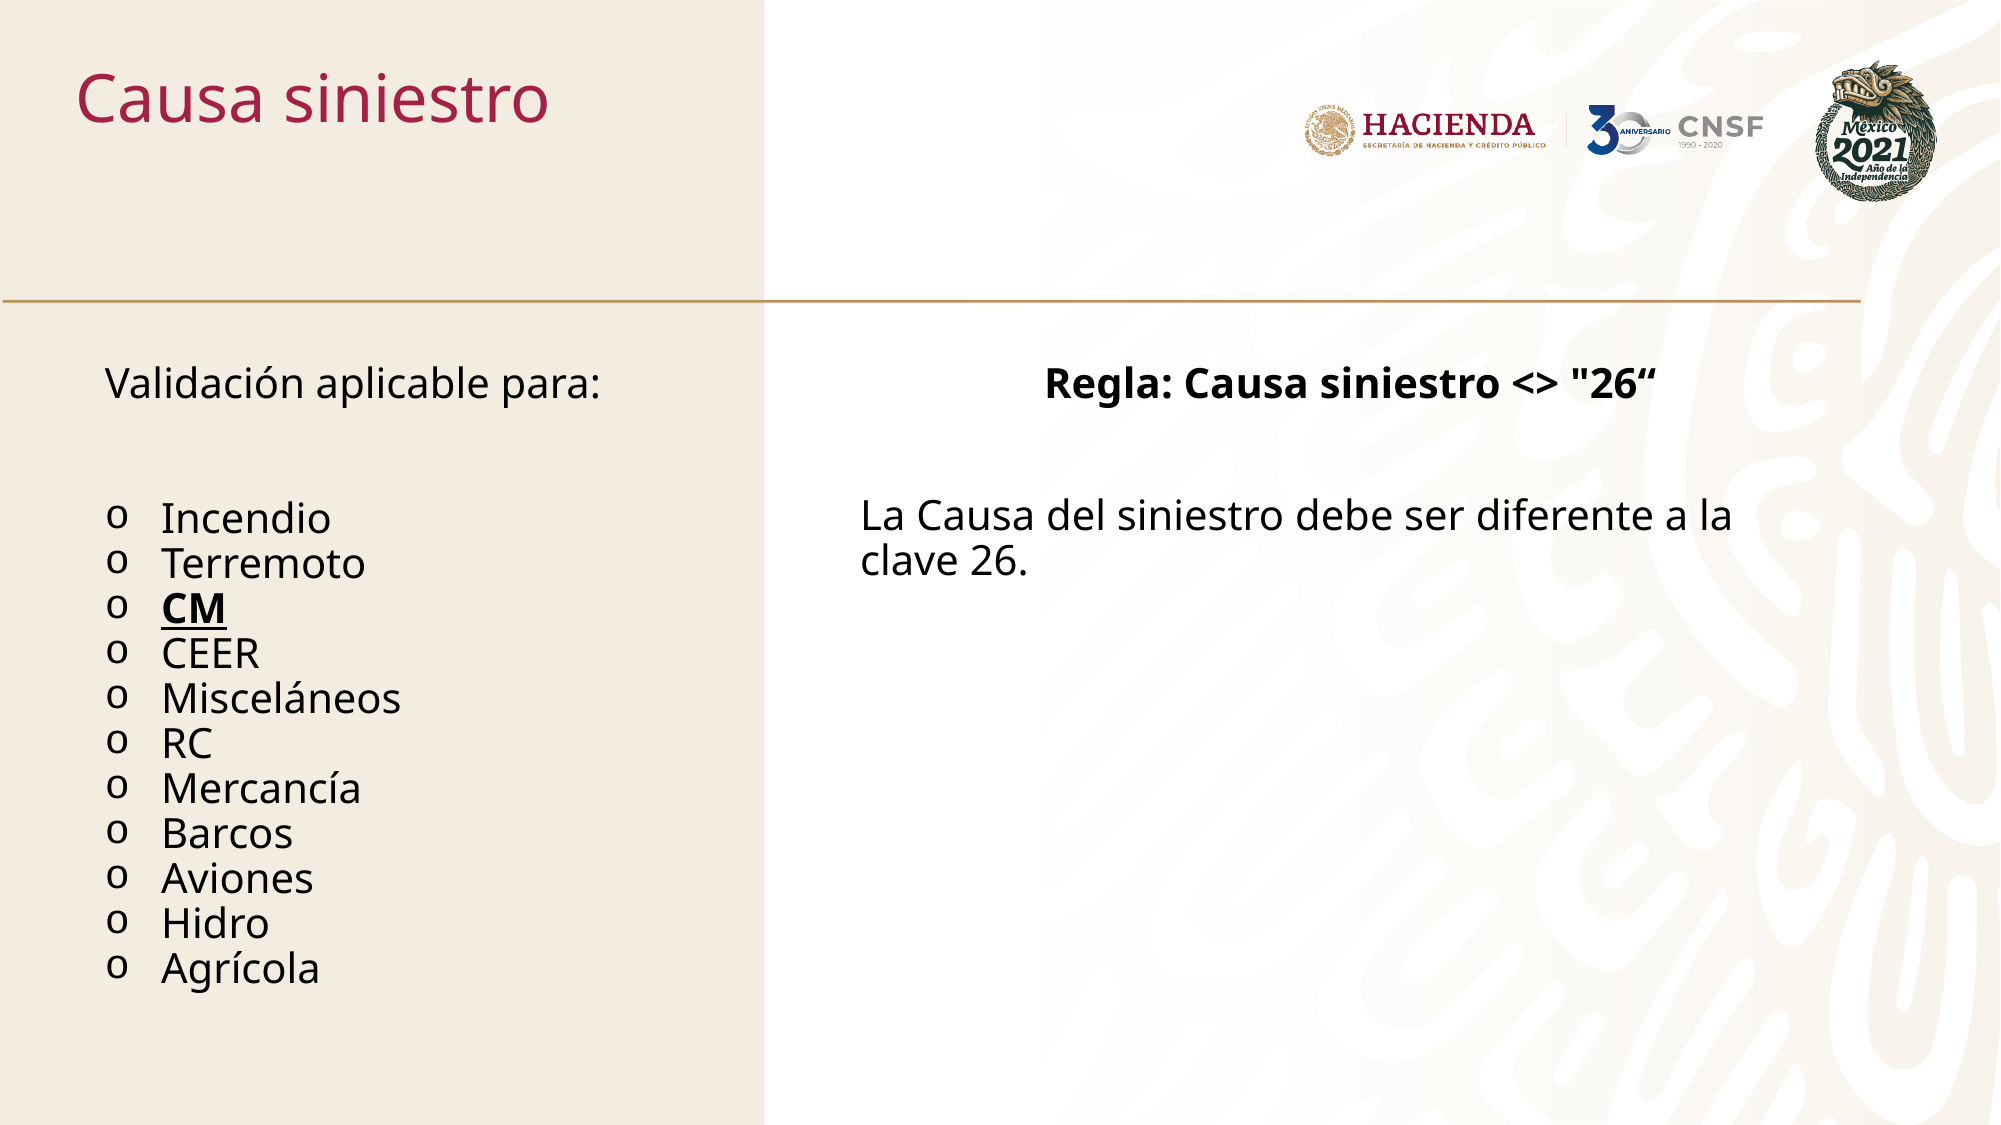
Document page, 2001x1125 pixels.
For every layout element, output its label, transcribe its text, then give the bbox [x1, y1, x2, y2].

list Regla: Causa siniestro <> "26“ La Causa del siniestro debe ser diferente a la clave 26. [845, 354, 1856, 820]
list Validación aplicable para: Incendio Terremoto CM CEER Misceláneos RC Mercancía Barcos Aviones Hidro Agrícola [60, 354, 719, 1125]
picture [0, 0, 2001, 1125]
list Causa siniestro [60, 57, 719, 271]
